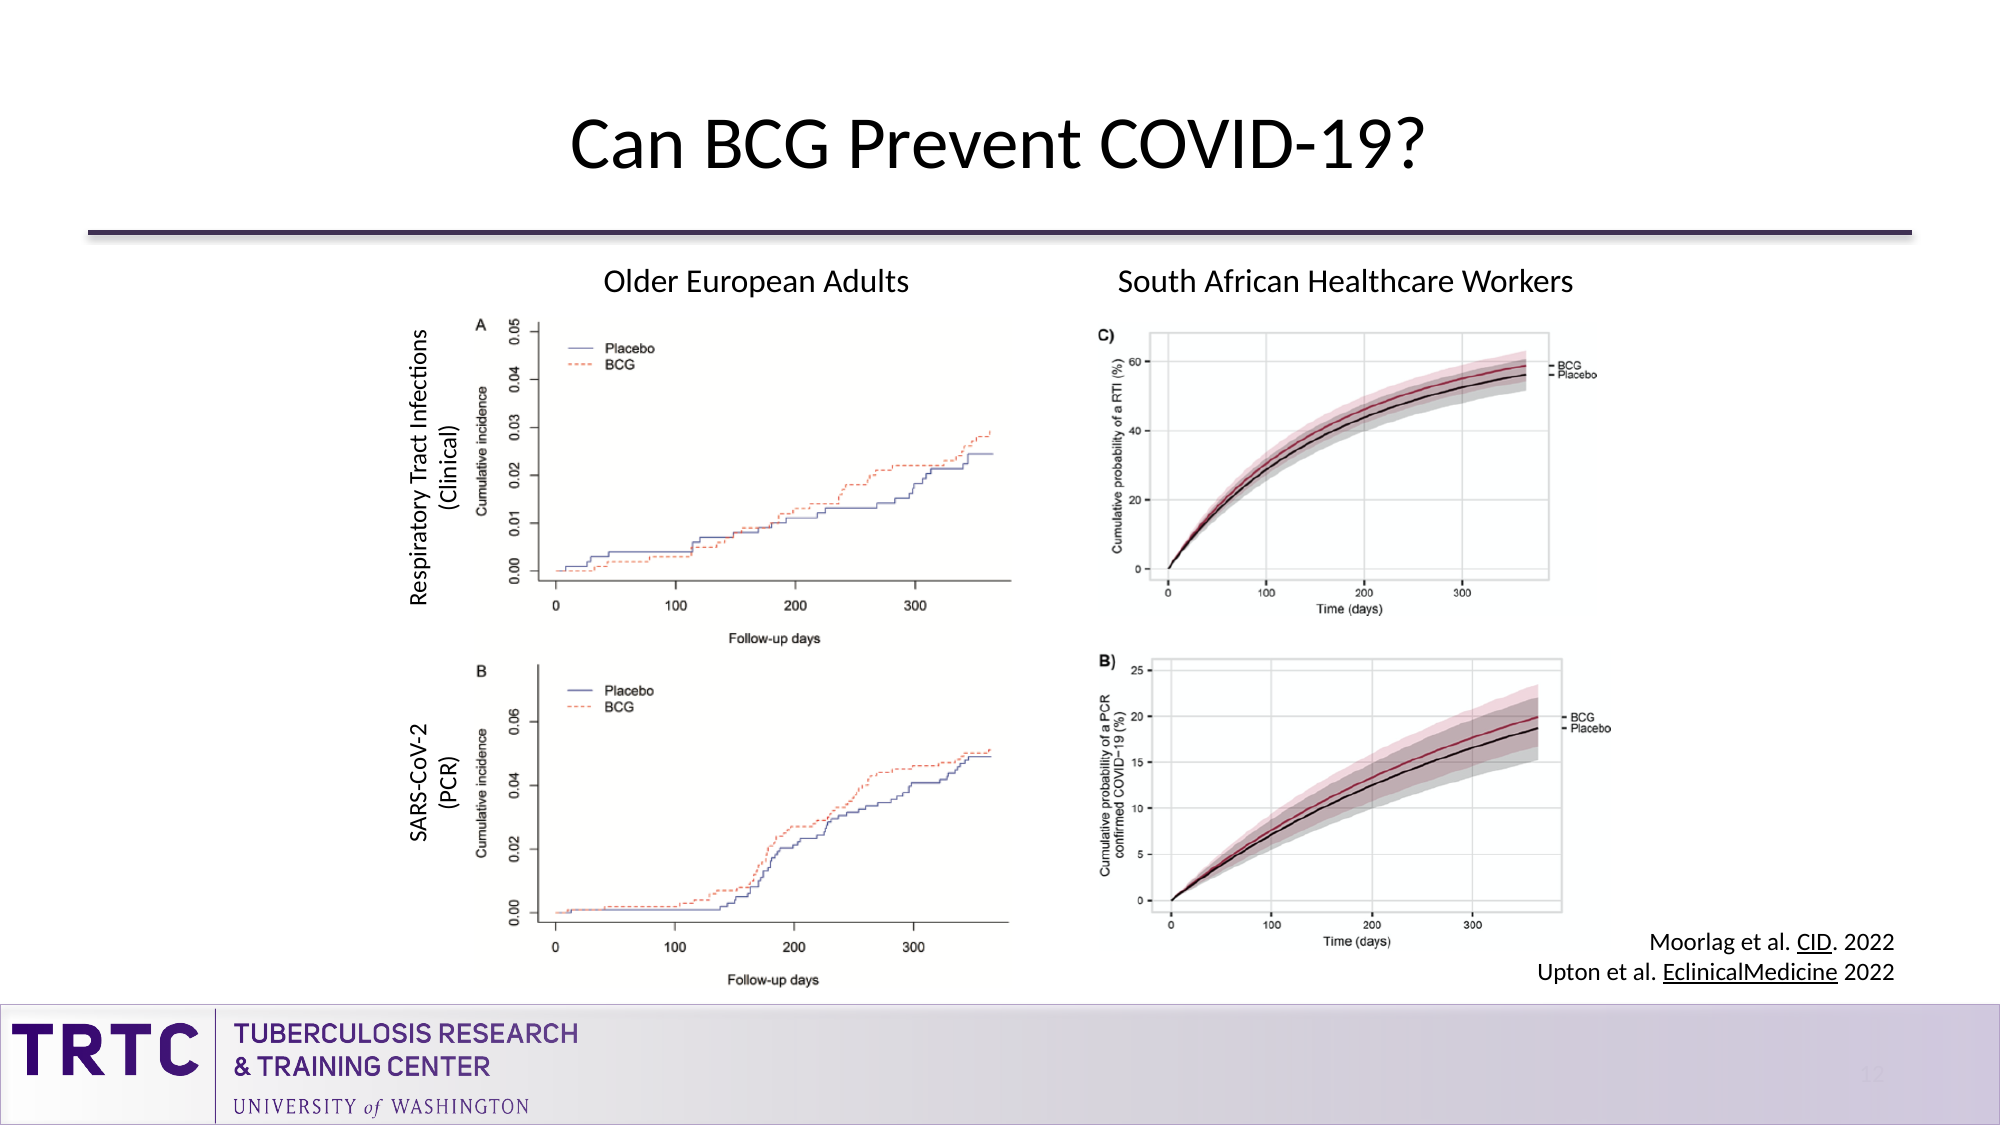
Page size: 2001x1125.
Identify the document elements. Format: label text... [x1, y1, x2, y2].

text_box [1091, 251, 1614, 951]
title Can BCG Prevent COVID-19? [99, 45, 1900, 229]
text_box Moorlag et al. CID. 2022 Upton et al. EclinicalMedicine 2022 [1522, 917, 1910, 993]
picture [0, 1006, 585, 1125]
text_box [393, 251, 1016, 989]
text_box [0, 1004, 2000, 1125]
